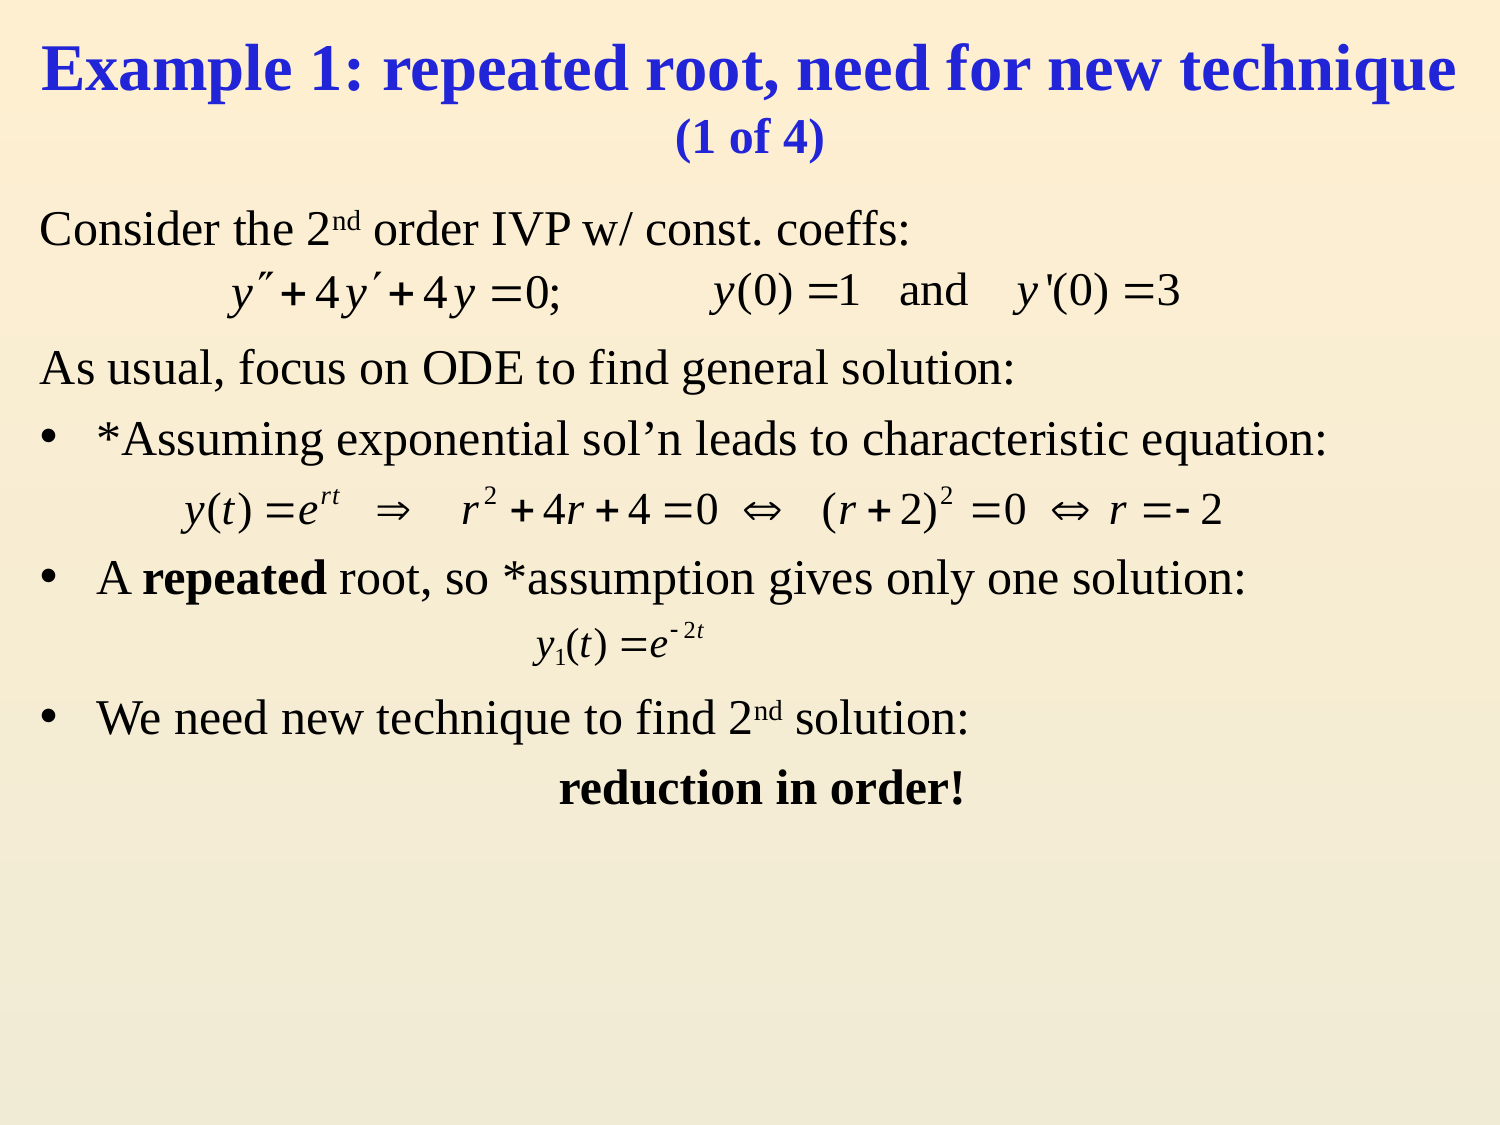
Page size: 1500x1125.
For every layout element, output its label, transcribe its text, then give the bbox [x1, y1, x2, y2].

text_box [218, 264, 572, 330]
list Consider the 2nd order IVP w/ const. coeffs: As usual, focus on ODE to find general solution: *Assuming exponential sol’n leads to characteristic equation: A repeated root, so *assumption gives only one solution: We need new technique to find 2nd solution: reduction in order! [24, 187, 1500, 913]
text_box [172, 474, 1230, 544]
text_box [525, 611, 726, 676]
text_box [701, 261, 1190, 325]
title Example 1: repeated root, need for new technique (1 of 4) [0, 0, 1500, 188]
